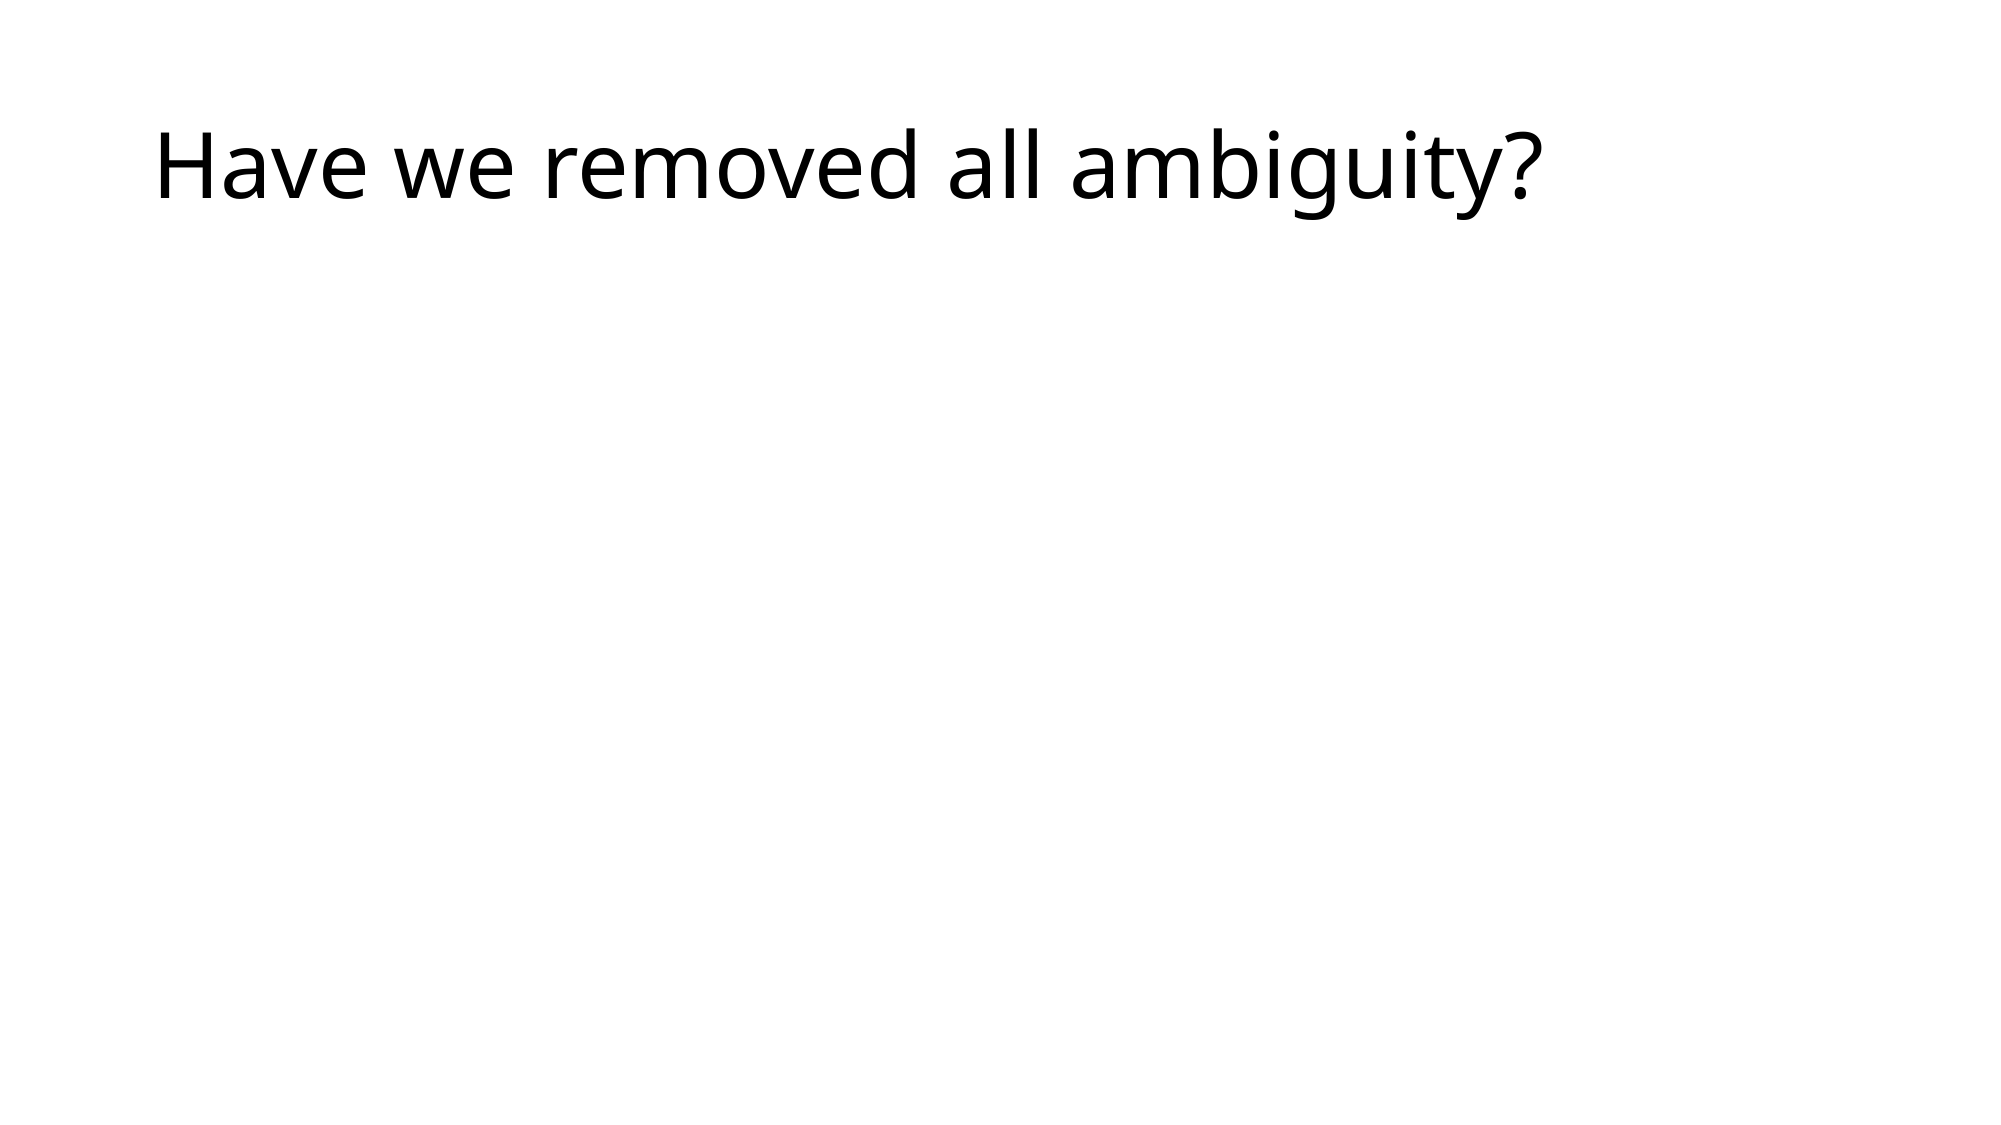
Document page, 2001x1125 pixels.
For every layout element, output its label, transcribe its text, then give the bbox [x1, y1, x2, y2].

title Have we removed all ambiguity? [137, 59, 1863, 278]
